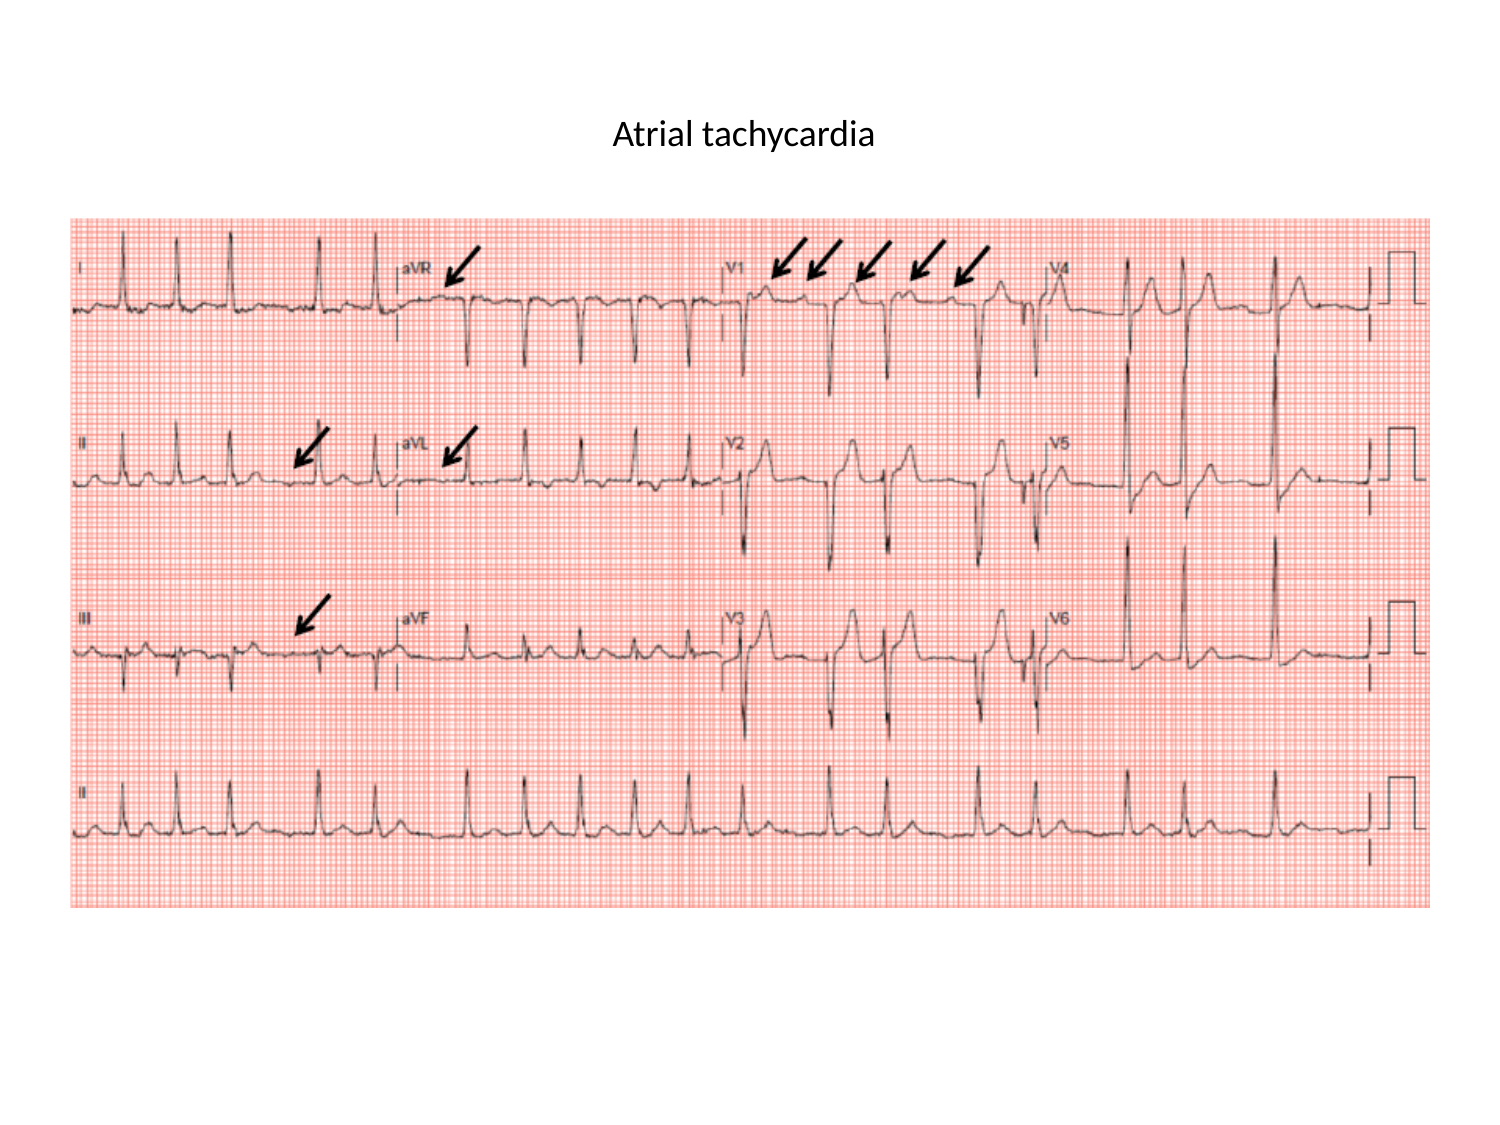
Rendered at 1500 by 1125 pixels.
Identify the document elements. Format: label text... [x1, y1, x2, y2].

text_box Atrial tachycardia [431, 101, 1058, 162]
picture [69, 216, 1430, 909]
